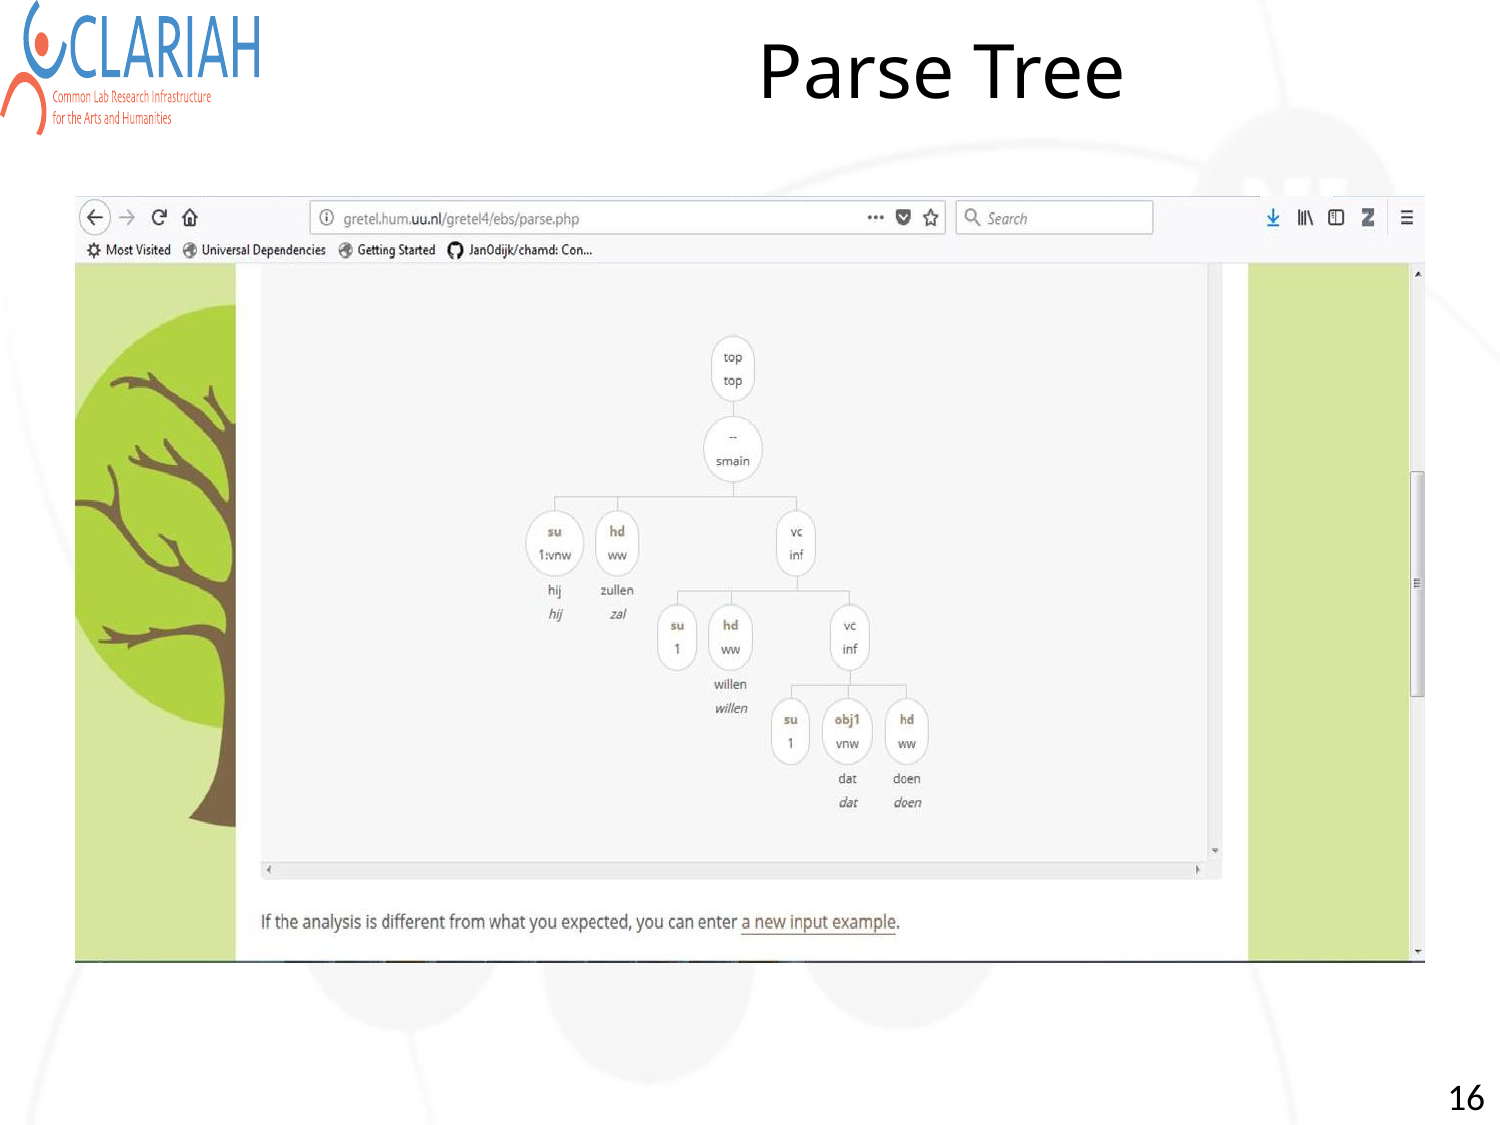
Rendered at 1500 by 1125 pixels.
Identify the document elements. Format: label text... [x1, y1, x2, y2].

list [74, 195, 1426, 963]
slide_number 16 [1340, 1065, 1500, 1125]
title Parse Tree [383, 0, 1500, 138]
picture [0, 0, 1500, 1125]
